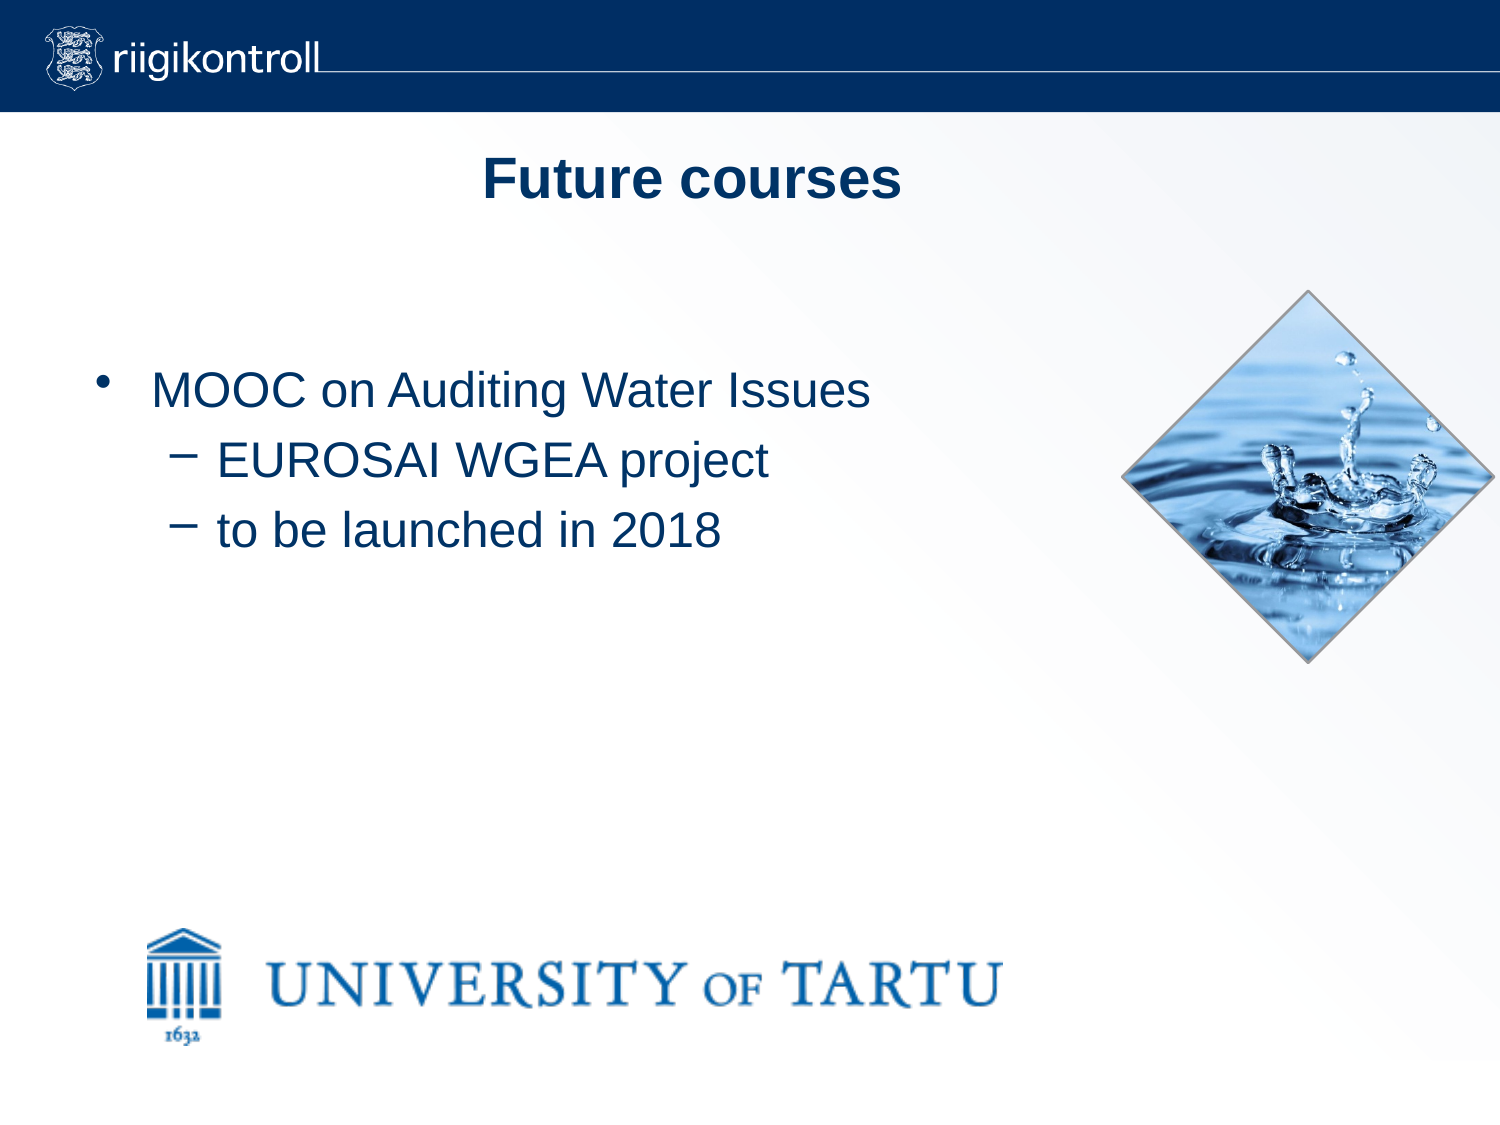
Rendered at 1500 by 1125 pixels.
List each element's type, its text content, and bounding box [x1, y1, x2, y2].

list MOOC on Auditing Water Issues EUROSAI WGEA project to be launched in 2018 [79, 349, 1431, 1093]
text_box Future courses [77, 132, 1309, 321]
picture [0, 0, 1500, 1125]
